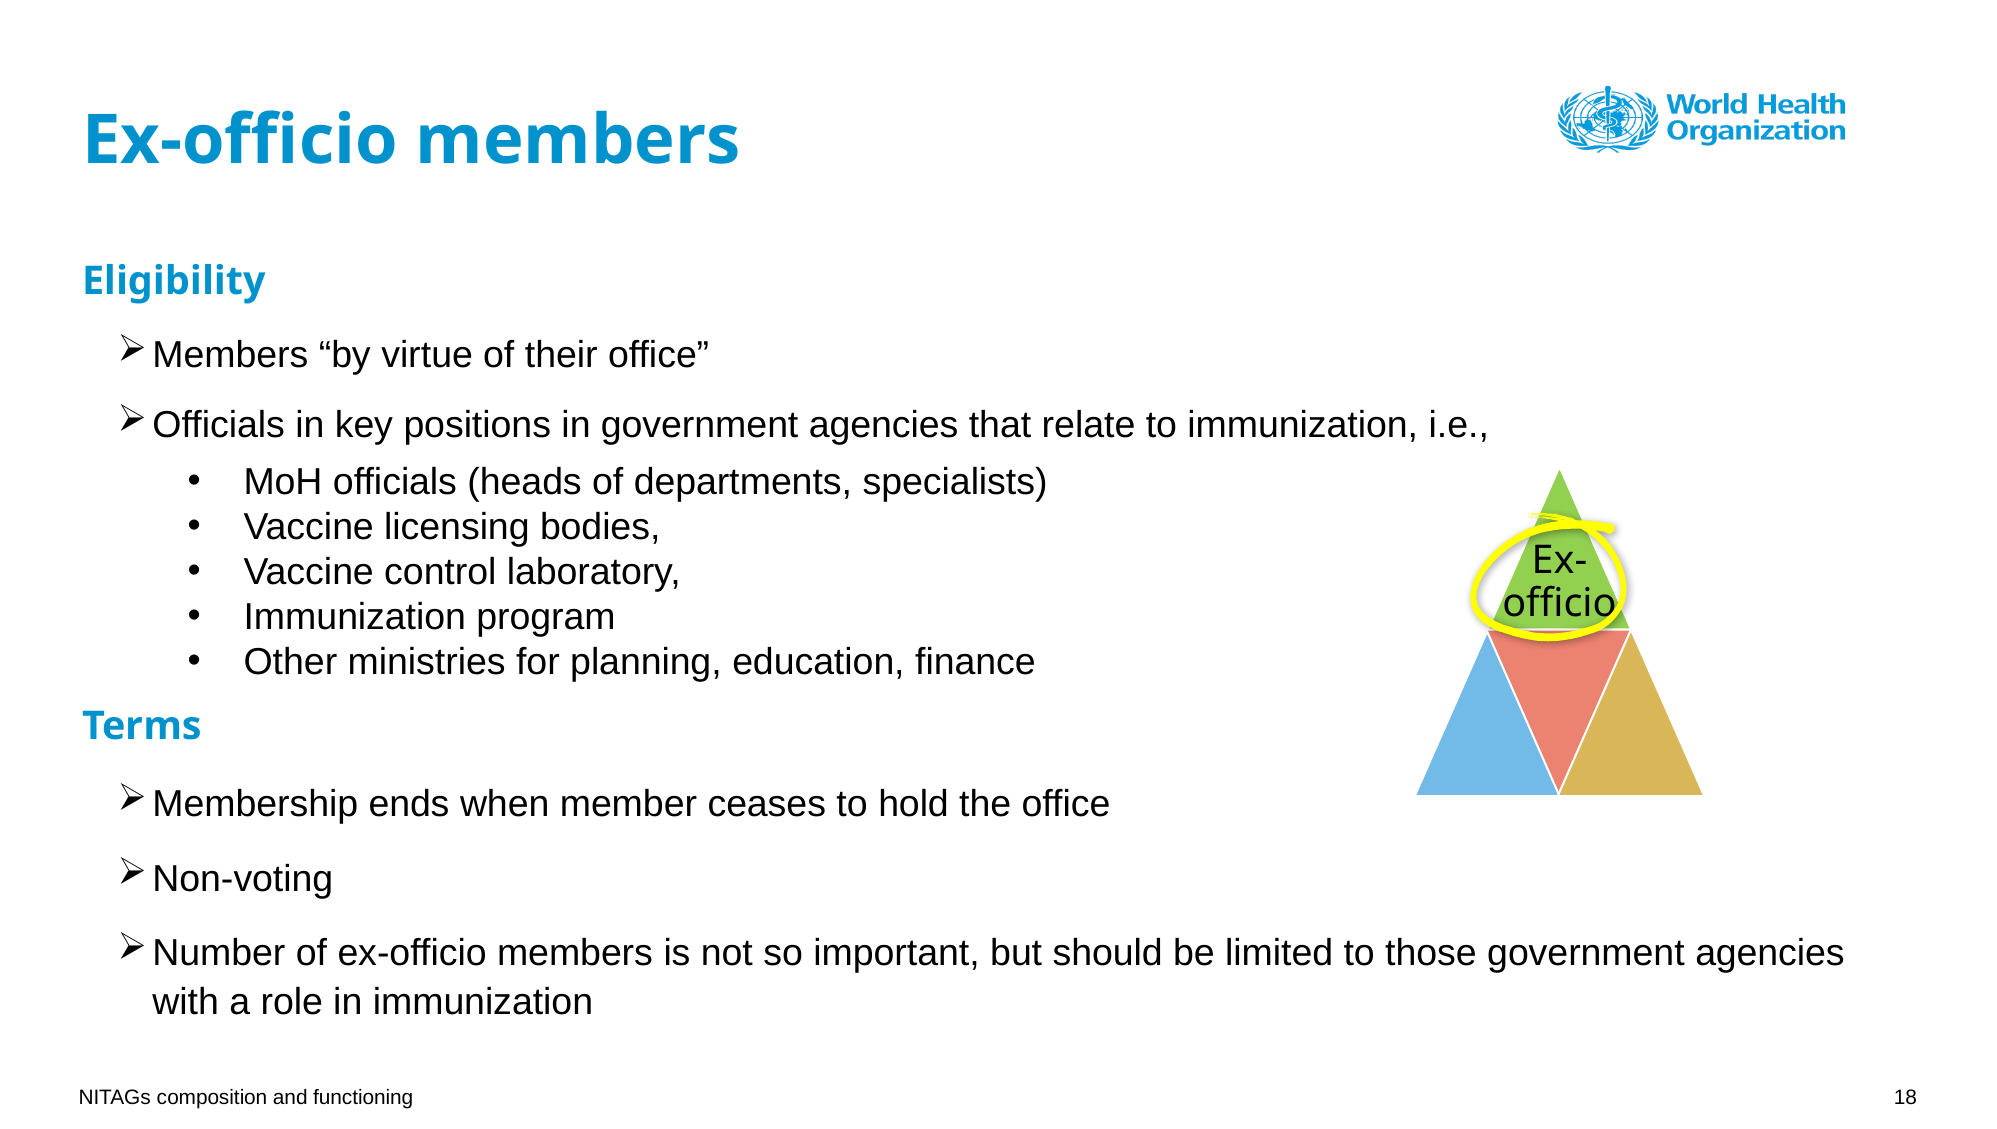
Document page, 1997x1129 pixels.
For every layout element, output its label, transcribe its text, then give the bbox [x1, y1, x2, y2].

title Ex-officio members [78, 60, 1415, 179]
footer NITAGs composition and functioning [78, 1083, 450, 1114]
picture [1485, 62, 1917, 177]
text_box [1414, 466, 1705, 797]
list Eligibility Members “by virtue of their office” Officials in key positions in government agencies that relate to immunization, i.e., MoH officials (heads of departments, specialists) Vaccine licensing bodies, Vaccine control laboratory, Immunization program Other ministries for planning, education, finance Terms Membership ends when member ceases to hold the office Non-voting Number of ex-officio members is not so important, but should be limited to those government agencies with a role in immunization [78, 250, 1917, 1013]
slide_number 18 [1869, 1083, 1917, 1114]
